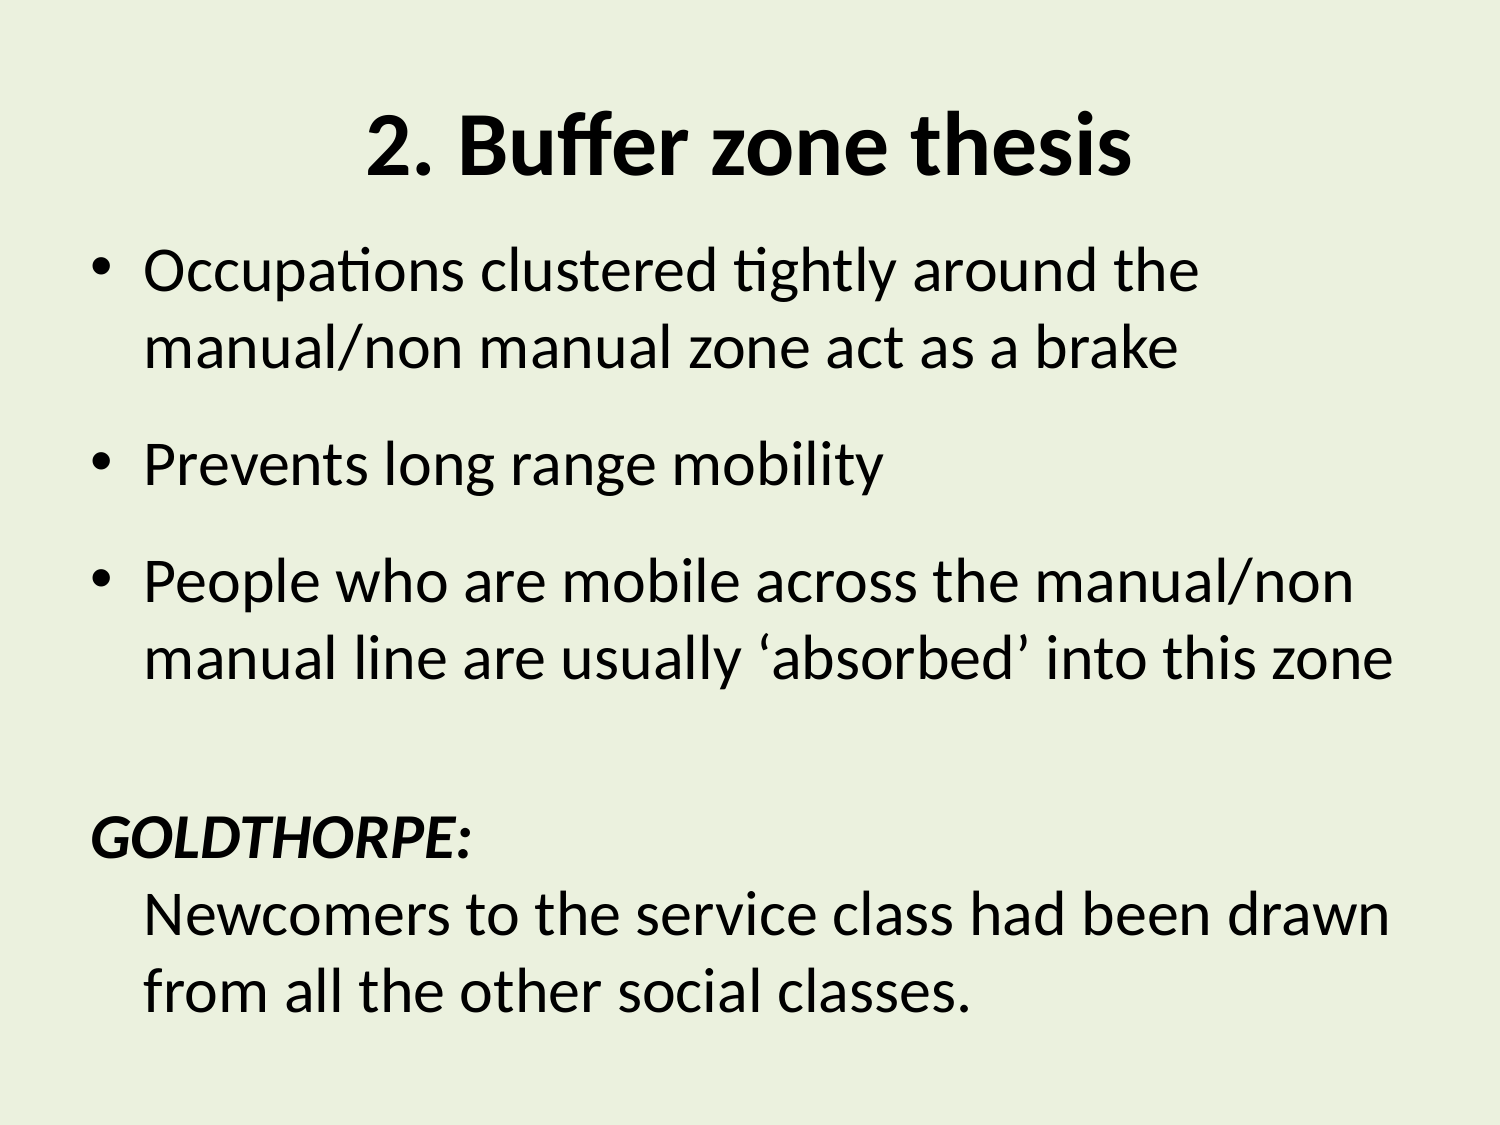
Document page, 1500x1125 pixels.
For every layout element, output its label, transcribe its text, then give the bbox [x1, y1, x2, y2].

list Occupations clustered tightly around the manual/non manual zone act as a brake Prevents long range mobility People who are mobile across the manual/non manual line are usually ‘absorbed’ into this zone GOLDTHORPE: Newcomers to the service class had been drawn from all the other social classes. [75, 219, 1425, 1083]
title 2. Buffer zone thesis [75, 45, 1425, 219]
